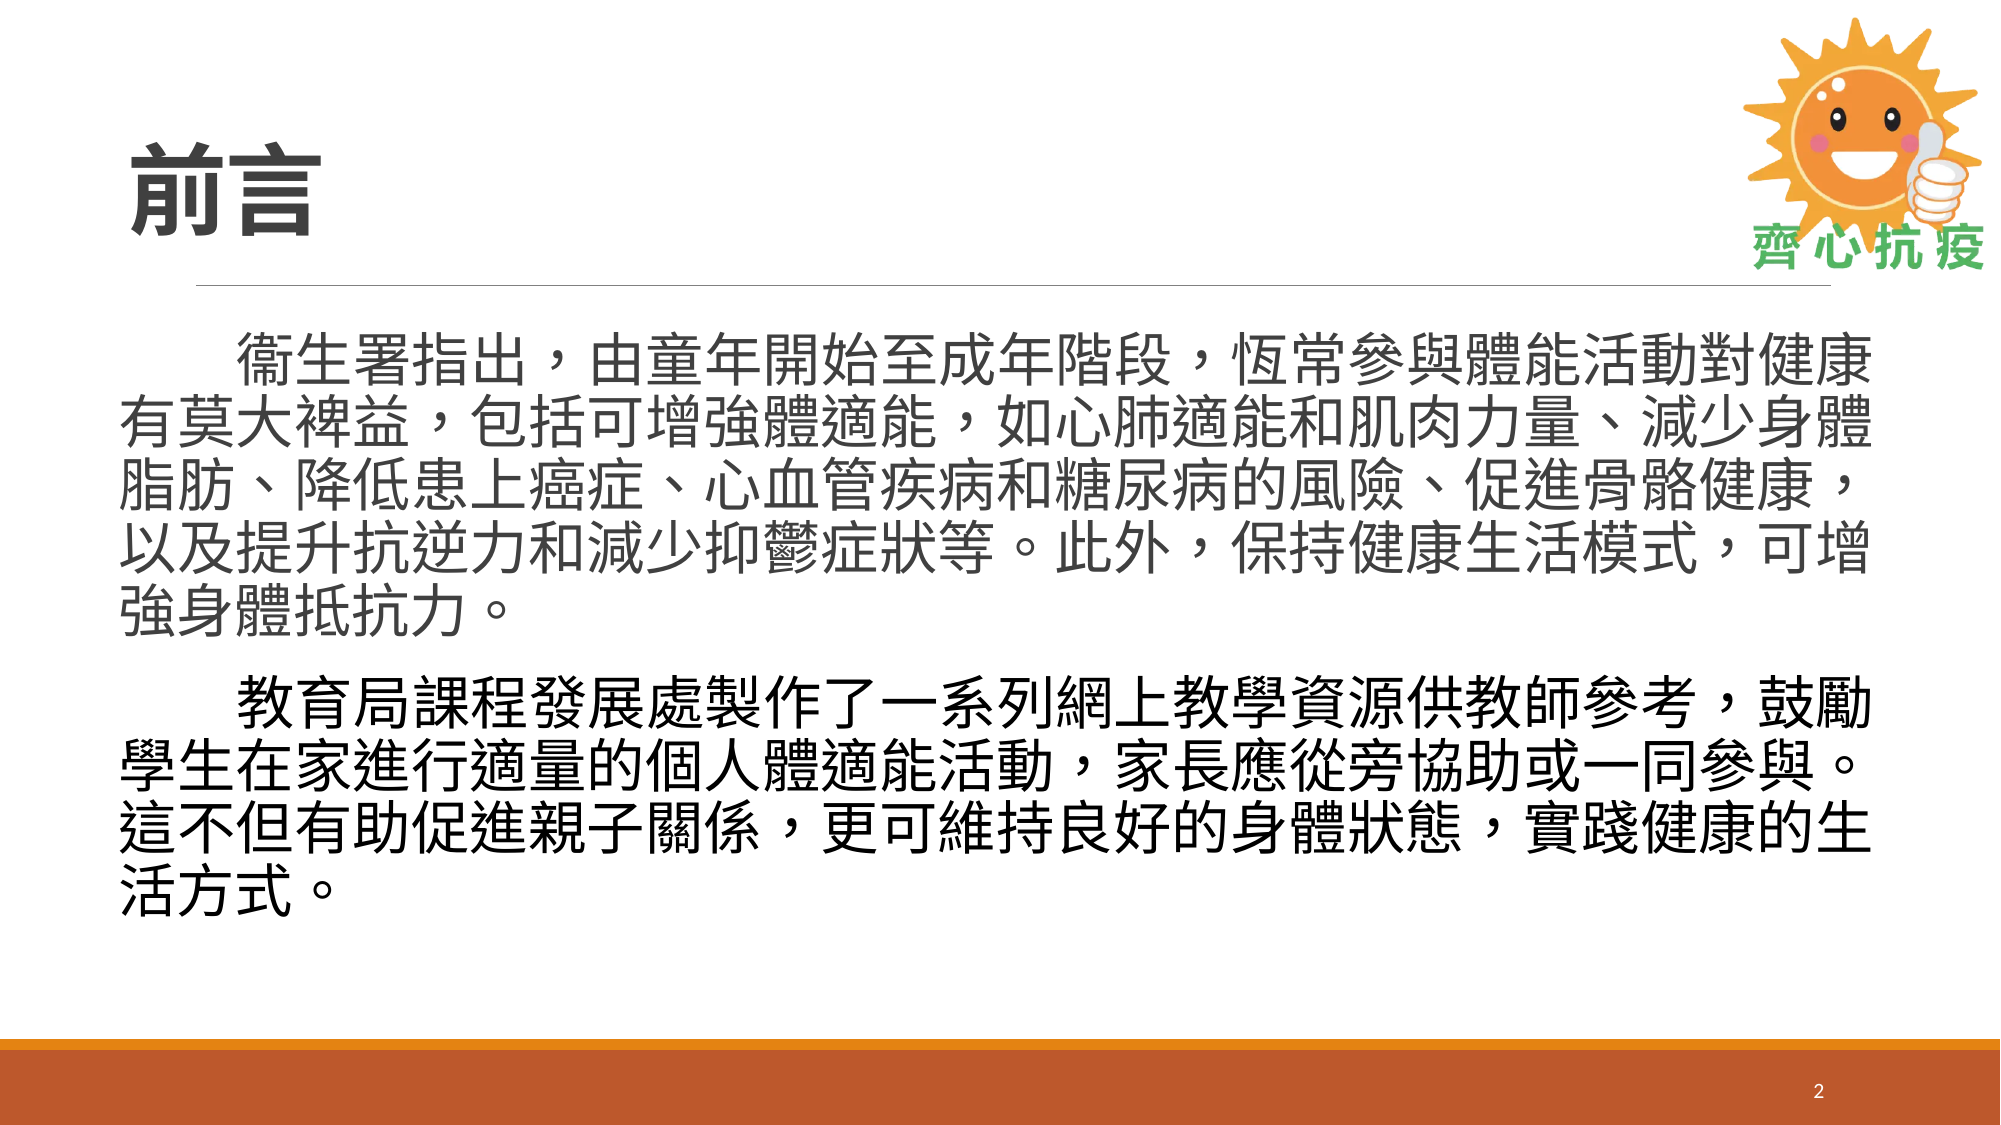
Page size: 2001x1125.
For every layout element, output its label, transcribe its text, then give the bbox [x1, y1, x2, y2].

list 衞生署指出，由童年開始至成年階段，恆常參與體能活動對健康有莫大裨益，包括可增強體適能，如心肺適能和肌肉力量、減少身體脂肪、降低患上癌症、心血管疾病和糖尿病的風險、促進骨骼健康，以及提升抗逆力和減少抑鬱症狀等。此外，保持健康生活模式，可增強身體抵抗力。 教育局課程發展處製作了一系列網上教學資源供教師參考，鼓勵學生在家進行適量的個人體適能活動，家長應從旁協助或一同參與。這不但有助促進親子關係，更可維持良好的身體狀態，實踐健康的生活方式。 [118, 323, 1875, 1017]
title 前言 [112, 66, 1702, 256]
picture [1705, 4, 2000, 318]
slide_number 2 [1624, 1059, 1840, 1120]
